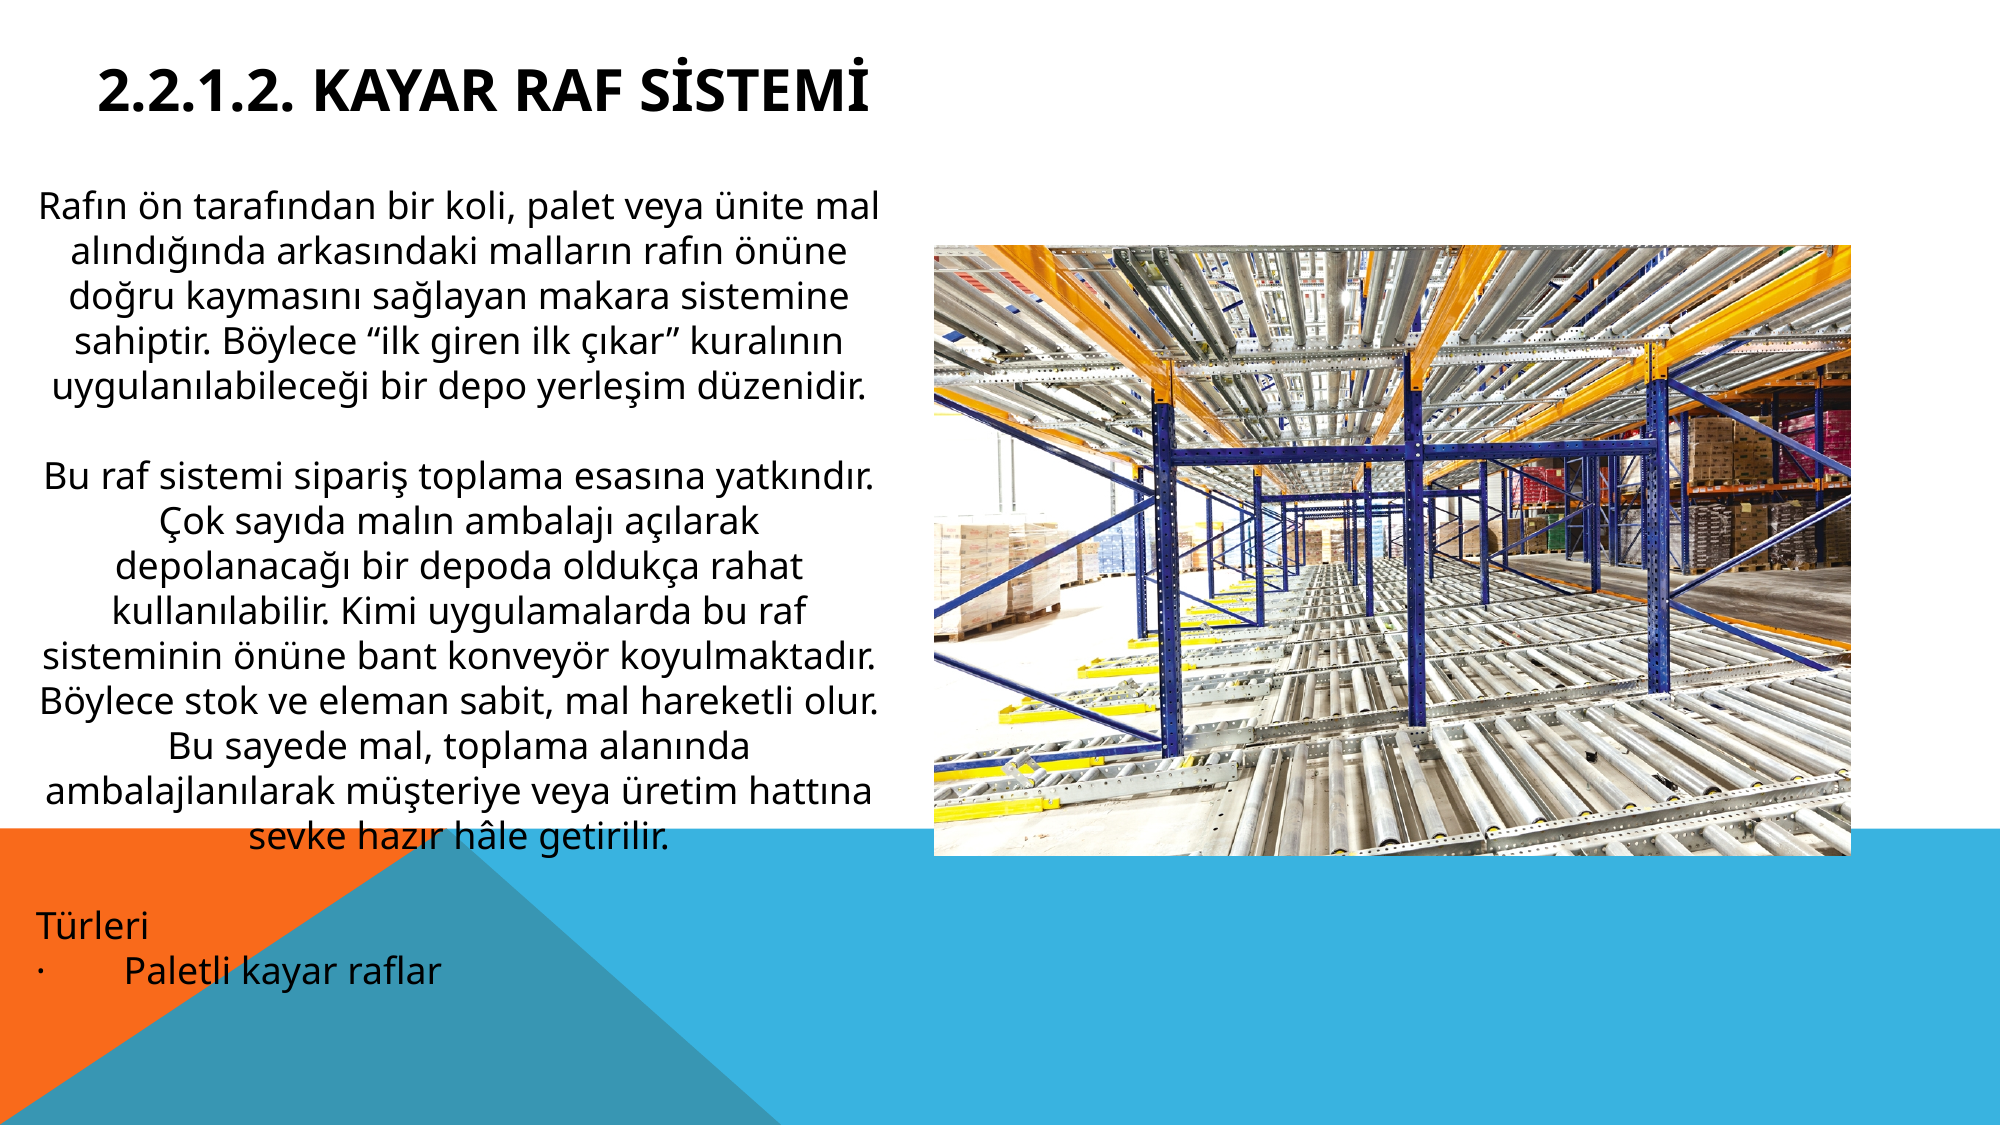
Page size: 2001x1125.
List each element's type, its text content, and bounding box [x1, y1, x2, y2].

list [933, 244, 1852, 857]
title 2.2.1.2. Kayar Raf Sistemi [82, 0, 1673, 176]
text_box Rafın ön tarafından bir koli, palet veya ünite mal alındığında arkasındaki malların rafın önüne doğru kaymasını sağlayan makara sistemine sahiptir. Böylece “ilk giren ilk çıkar” kuralının uygulanılabileceği bir depo yerleşim düzenidir. Bu raf sistemi sipariş toplama esasına yatkındır. Çok sayıda malın ambalajı açılarak depolanacağı bir depoda oldukça rahat kullanılabilir. Kimi uygulamalarda bu raf sisteminin önüne bant konveyör koyulmaktadır. Böylece stok ve eleman sabit, mal hareketli olur. Bu sayede mal, toplama alanında ambalajlanılarak müşteriye veya üretim hattına sevke hazır hâle getirilir. Türleri · Paletli kayar raflar [21, 175, 898, 1045]
